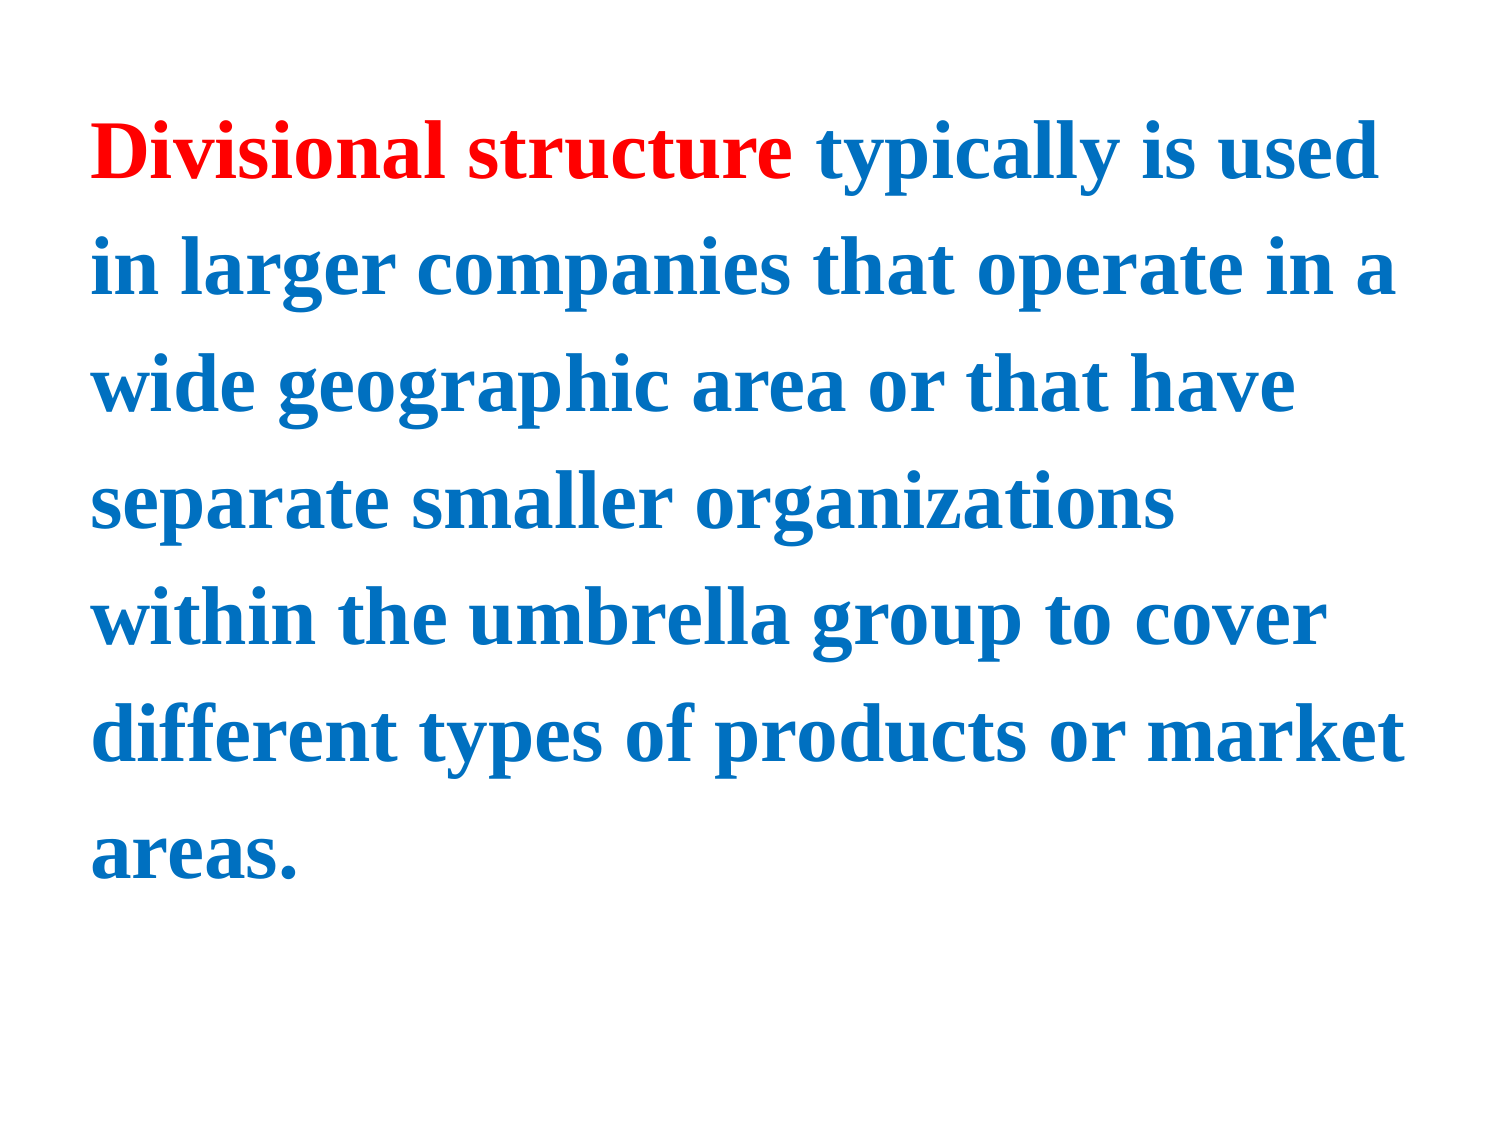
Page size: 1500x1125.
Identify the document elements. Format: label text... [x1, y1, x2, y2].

list Divisional structure typically is used in larger companies that operate in a wide geographic area or that have separate smaller organizations within the umbrella group to cover different types of products or market areas. [75, 87, 1425, 1005]
